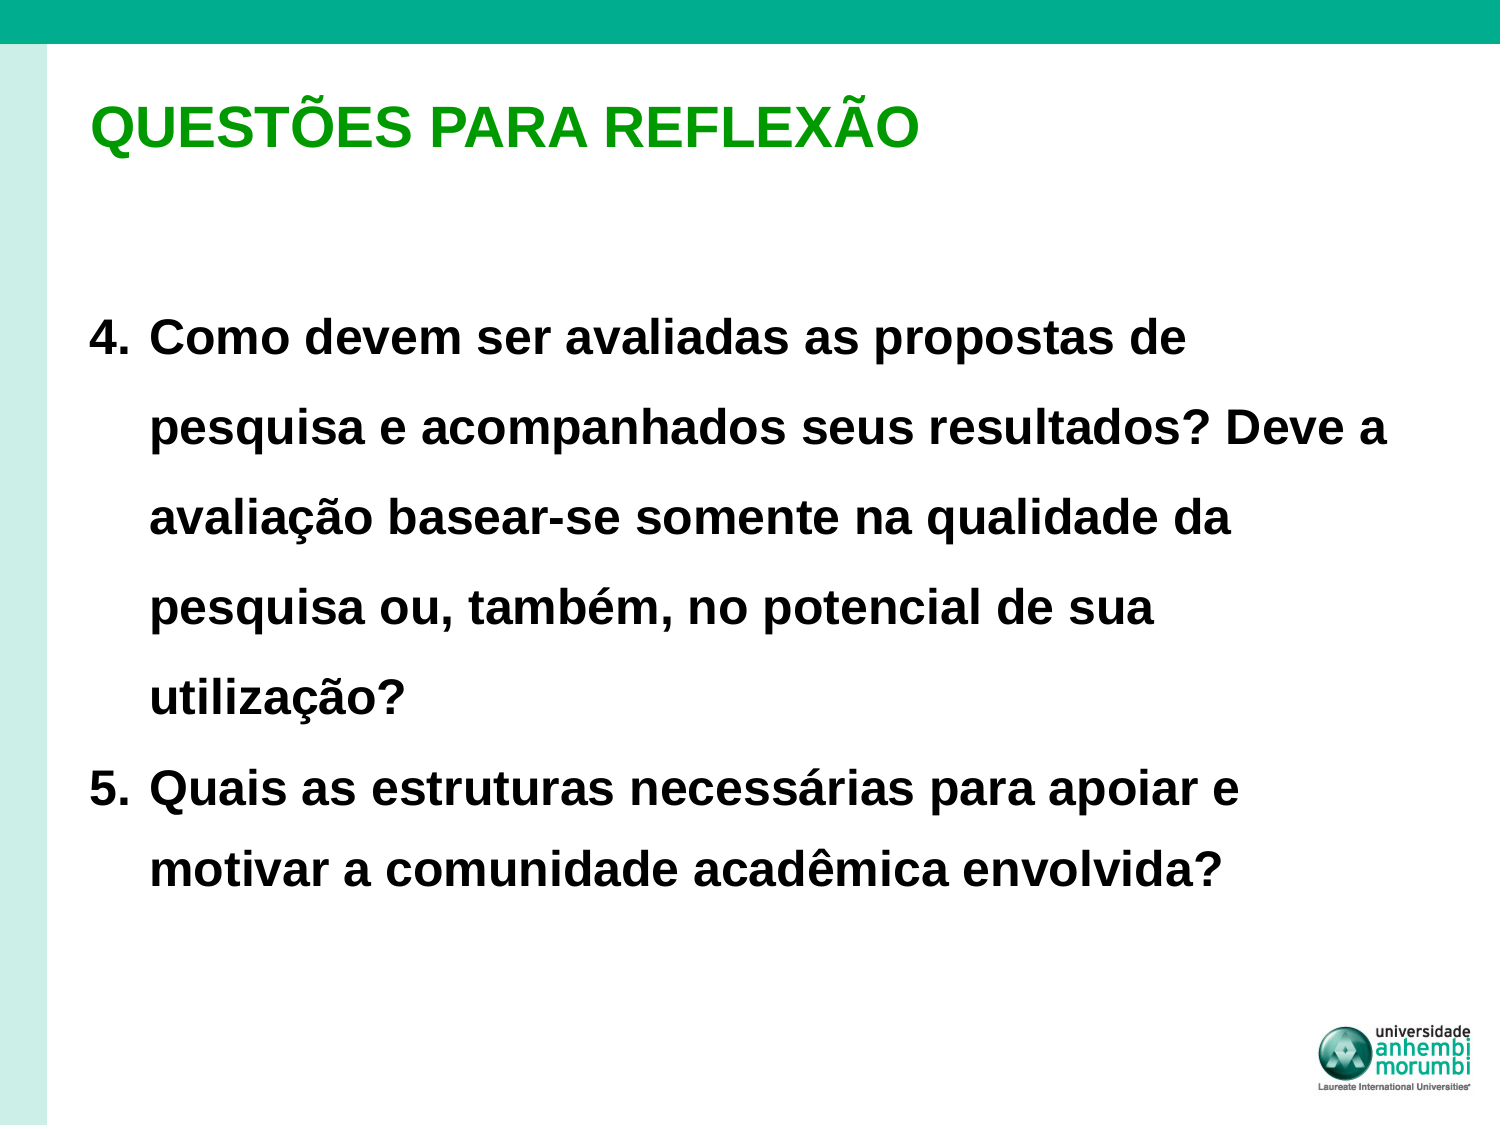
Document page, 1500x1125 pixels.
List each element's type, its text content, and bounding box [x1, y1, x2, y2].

list Como devem ser avaliadas as propostas de pesquisa e acompanhados seus resultados? Deve a avaliação basear-se somente na qualidade da pesquisa ou, também, no potencial de sua utilização? Quais as estruturas necessárias para apoiar e motivar a comunidade acadêmica envolvida? [75, 267, 1425, 1008]
title QUESTÕES PARA REFLEXÃO [75, 82, 1425, 185]
picture [0, 0, 1500, 1125]
